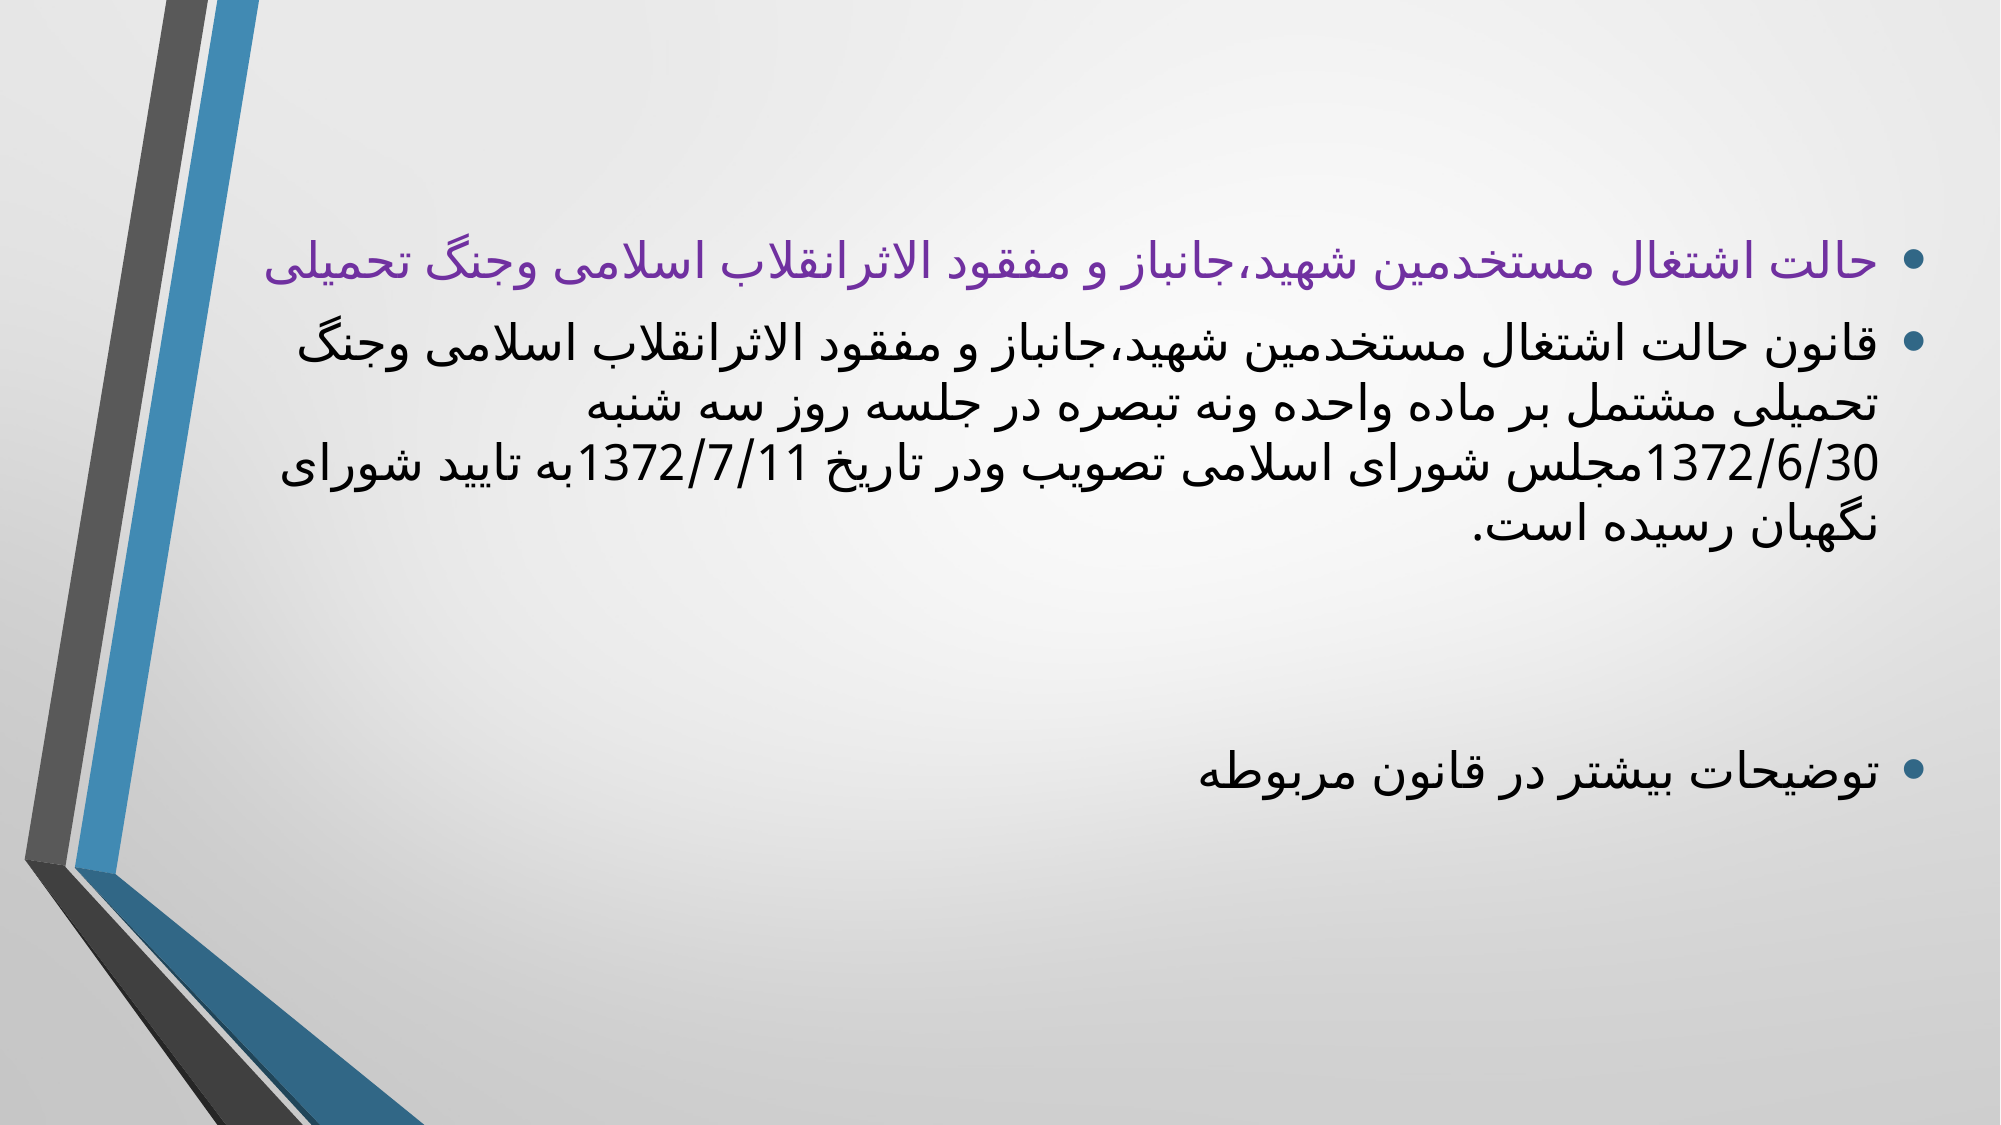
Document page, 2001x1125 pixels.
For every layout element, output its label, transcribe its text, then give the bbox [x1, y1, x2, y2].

list حالت اشتغال مستخدمین شهید،جانباز و مفقود الاثرانقلاب اسلامی وجنگ تحمیلی قانون حالت اشتغال مستخدمین شهید،جانباز و مفقود الاثرانقلاب اسلامی وجنگ تحمیلی مشتمل بر ماده واحده ونه تبصره در جلسه روز سه شنبه 1372/6/30مجلس شورای اسلامی تصویب ودر تاریخ 1372/7/11به تایید شورای نگهبان رسیده است. توضیحات بیشتر در قانون مربوطه [243, 25, 1943, 1084]
